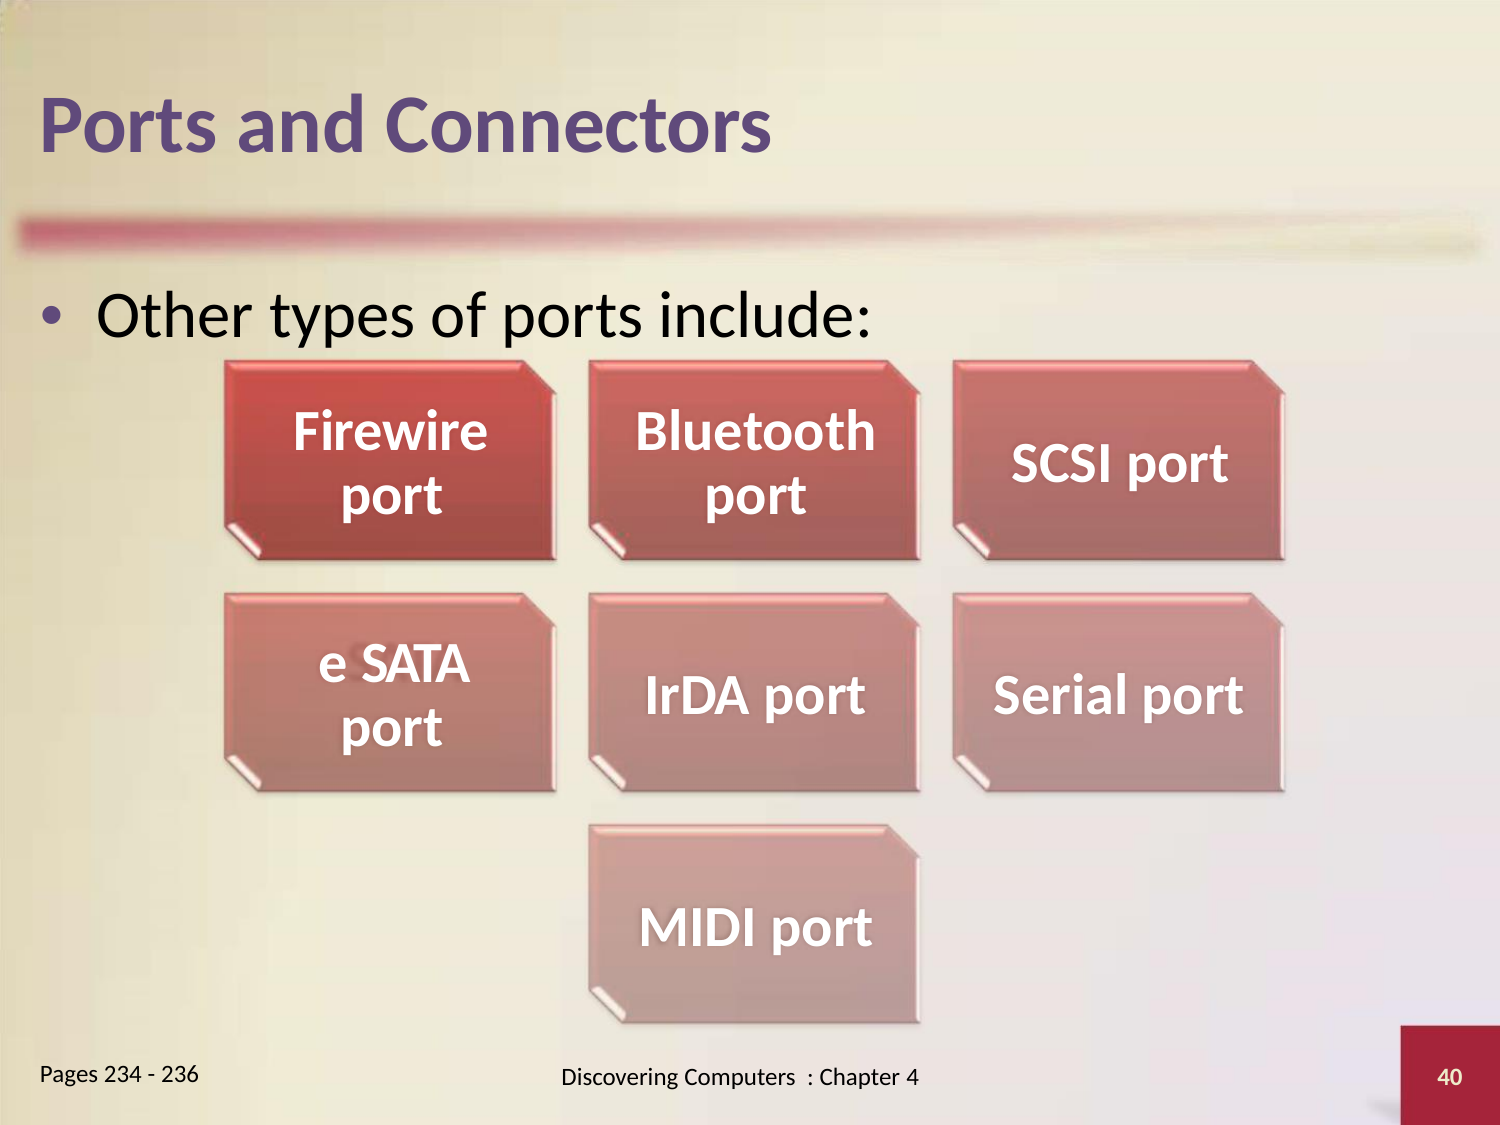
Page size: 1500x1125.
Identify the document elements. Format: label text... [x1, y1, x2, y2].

text_box 40 [1437, 1059, 1488, 1091]
text_box Ports and Connectors [39, 67, 802, 170]
text_box [0, 0, 1500, 1125]
text_box IrDA port Serial port [644, 654, 1272, 726]
text_box Pages 234 - 236 [39, 1057, 225, 1088]
text_box SCSI port [1011, 423, 1255, 495]
text_box • Other types of ports include: [39, 268, 899, 351]
text_box Bluetooth port [635, 391, 903, 527]
text_box Discovering Computers : Chapter 4 [561, 1059, 989, 1091]
text_box MIDI port [638, 886, 899, 958]
text_box e SATA port [318, 622, 501, 758]
text_box Firewire port [293, 391, 518, 527]
